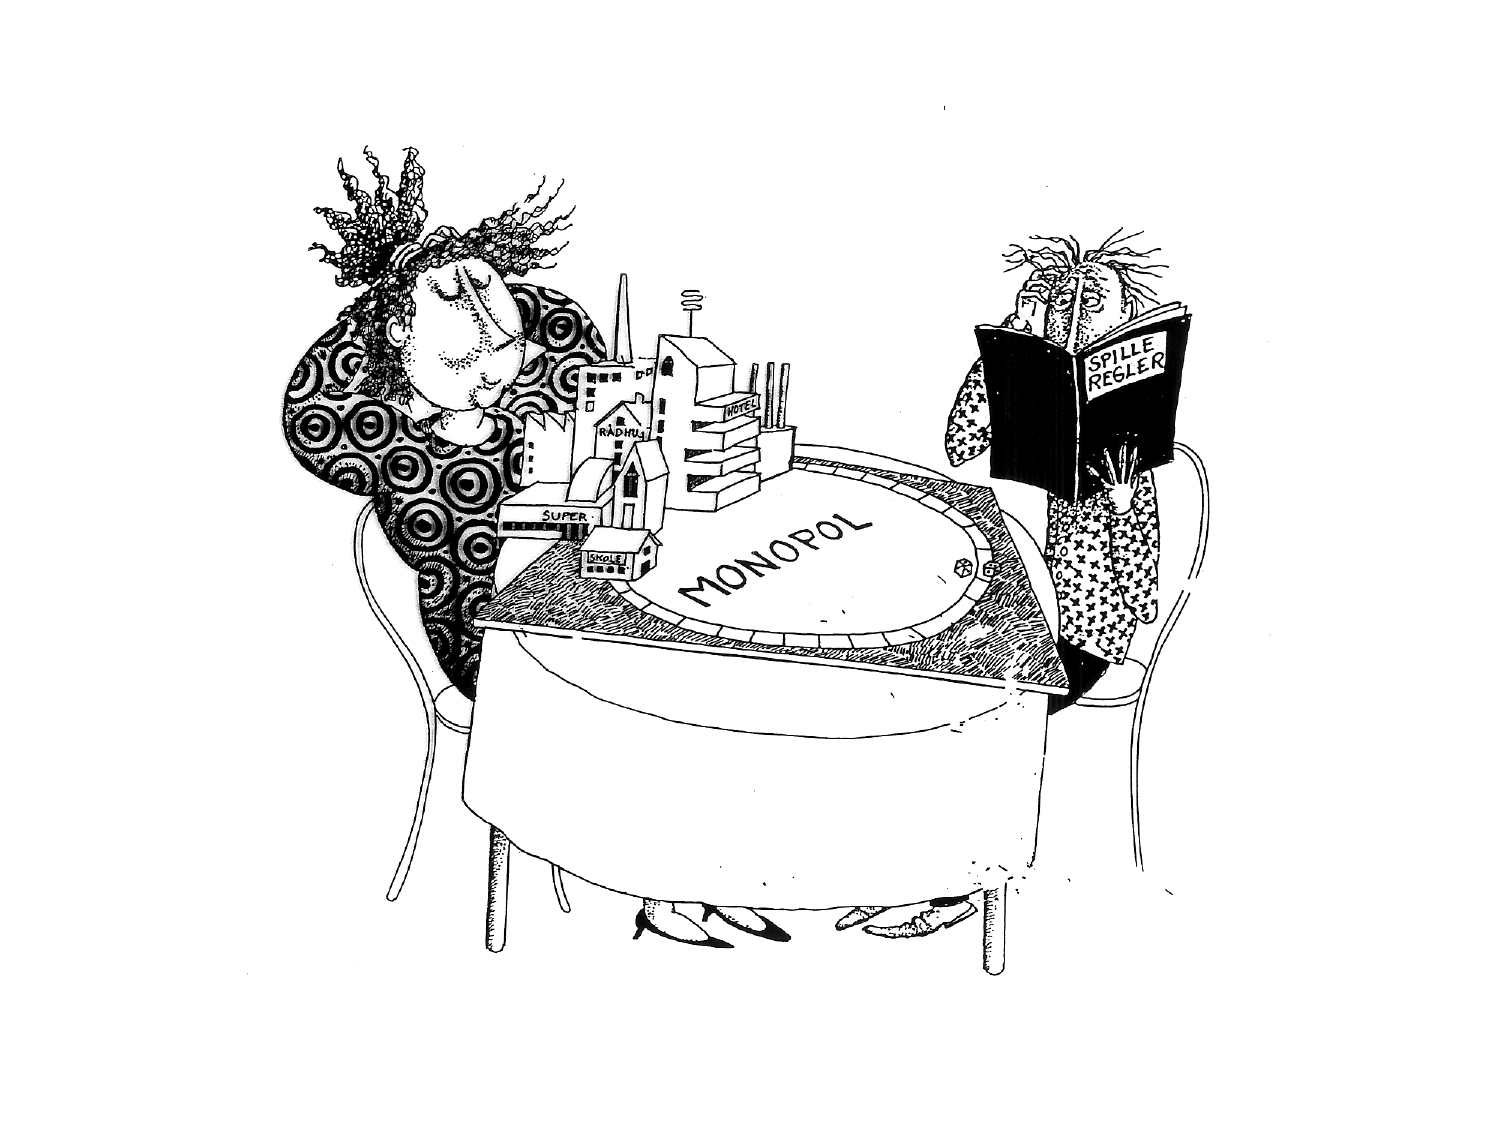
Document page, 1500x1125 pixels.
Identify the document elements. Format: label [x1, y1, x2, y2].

picture [224, 85, 1276, 1036]
